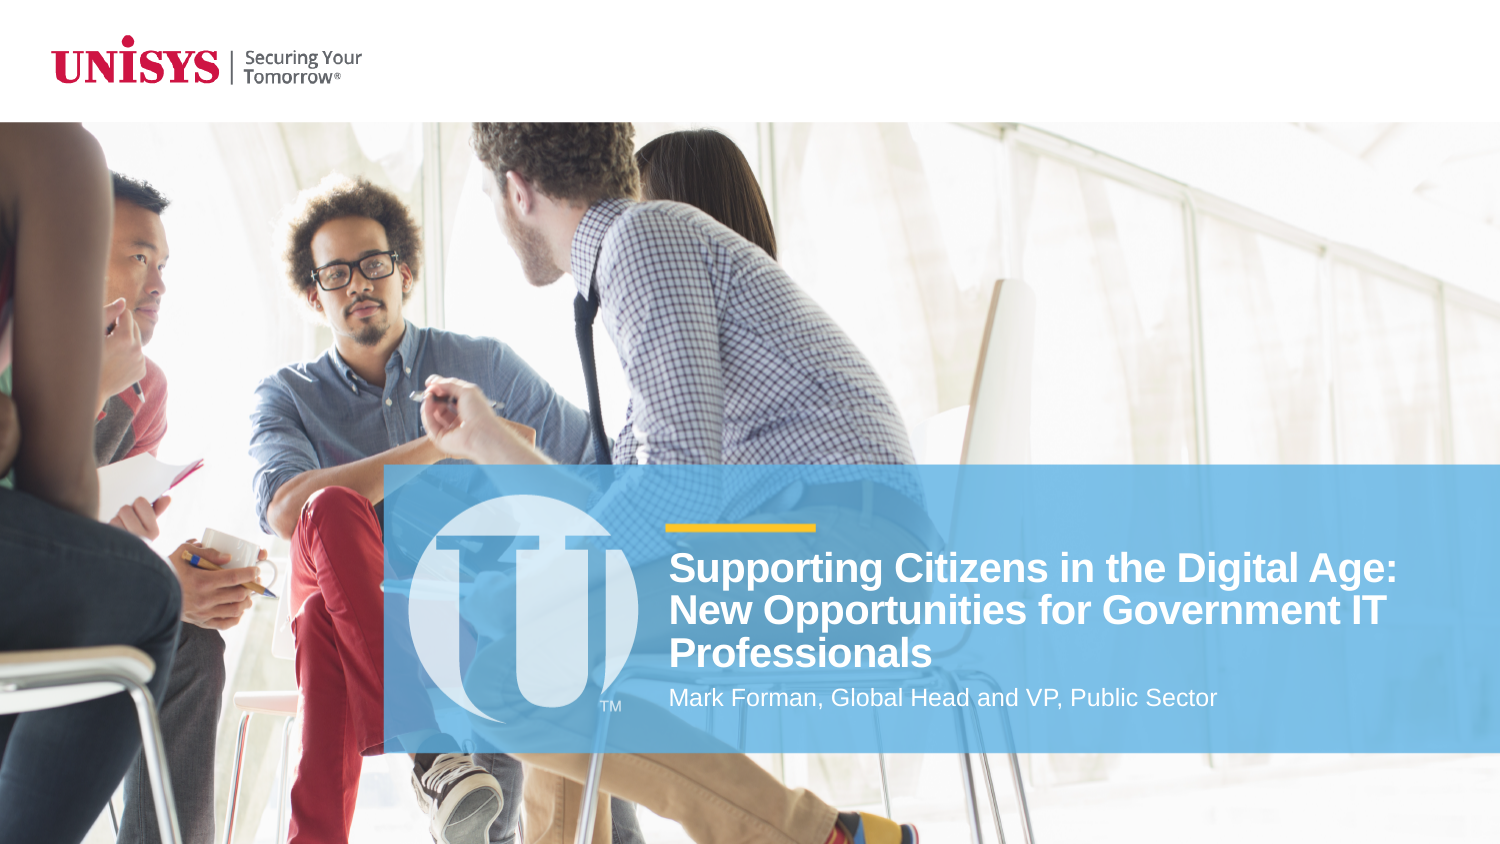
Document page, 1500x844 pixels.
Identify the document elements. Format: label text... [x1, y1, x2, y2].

title Supporting Citizens in the Digital Age: New Opportunities for Government IT Professionals [668, 540, 1449, 627]
list Mark Forman, Global Head and VP, Public Sector [668, 692, 1449, 719]
picture [0, 0, 1500, 844]
